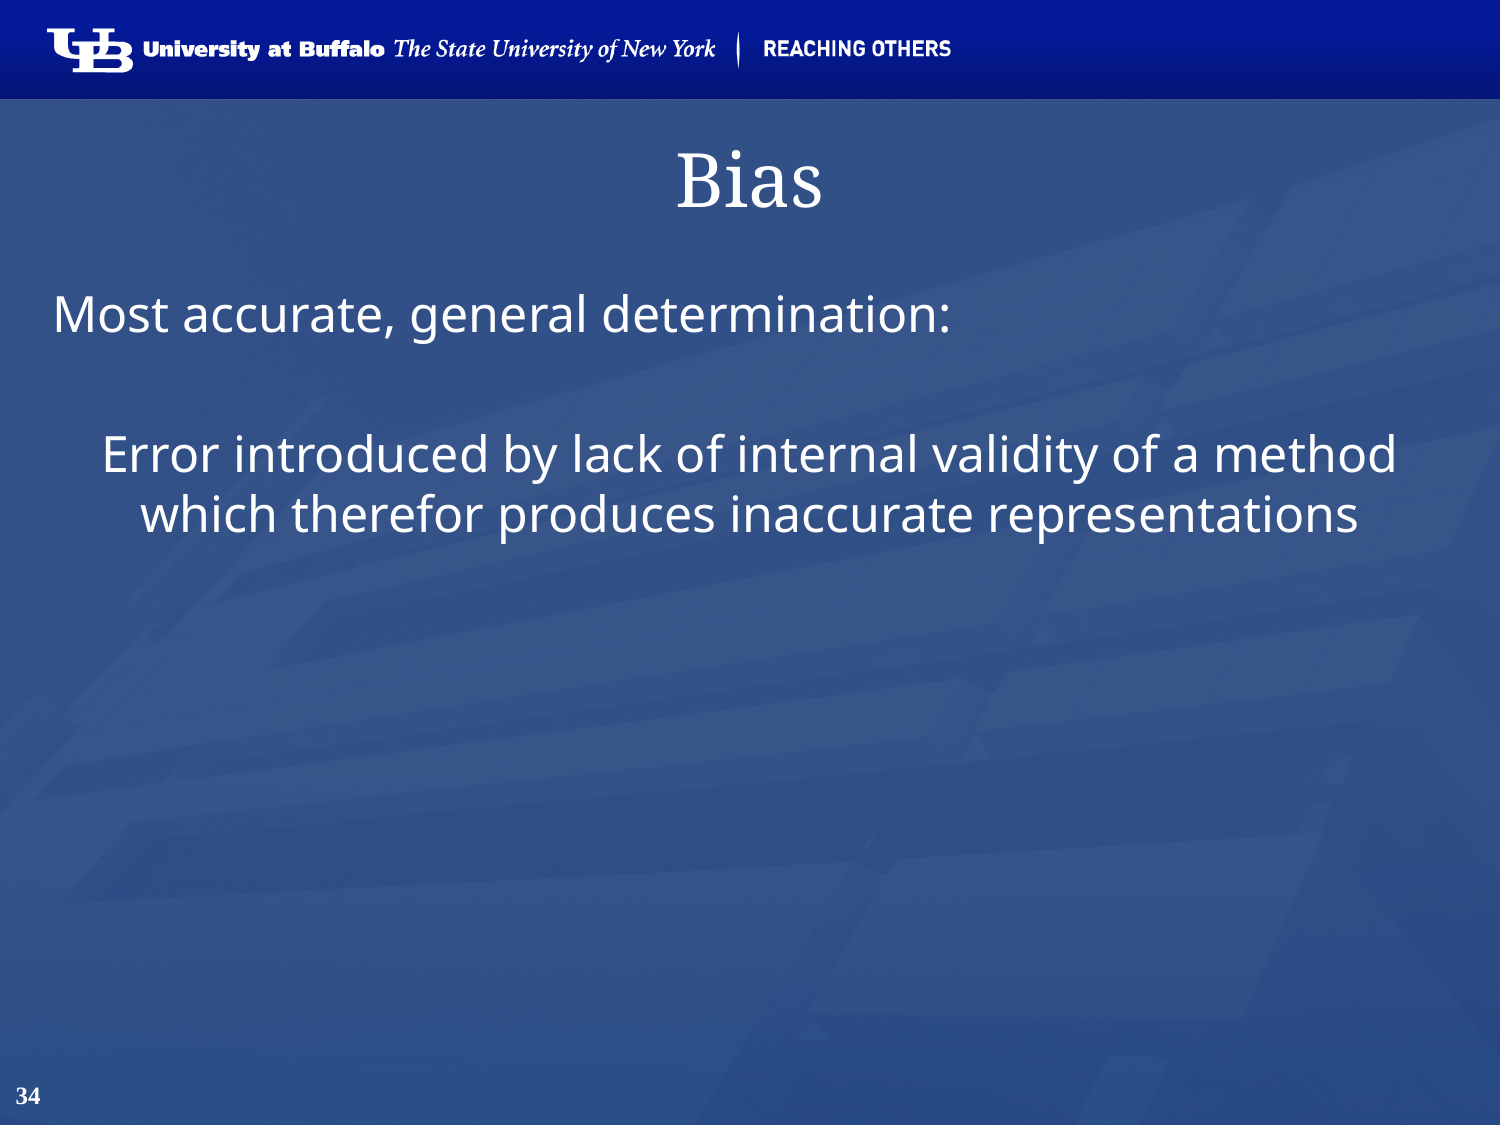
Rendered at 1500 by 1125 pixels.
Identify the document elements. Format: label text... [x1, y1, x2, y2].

slide_number 34 [0, 1064, 75, 1125]
title Bias [37, 125, 1463, 250]
picture [0, 0, 1500, 99]
list Most accurate, general determination: Error introduced by lack of internal validity of a method which therefor produces inaccurate representations [37, 275, 1463, 1088]
